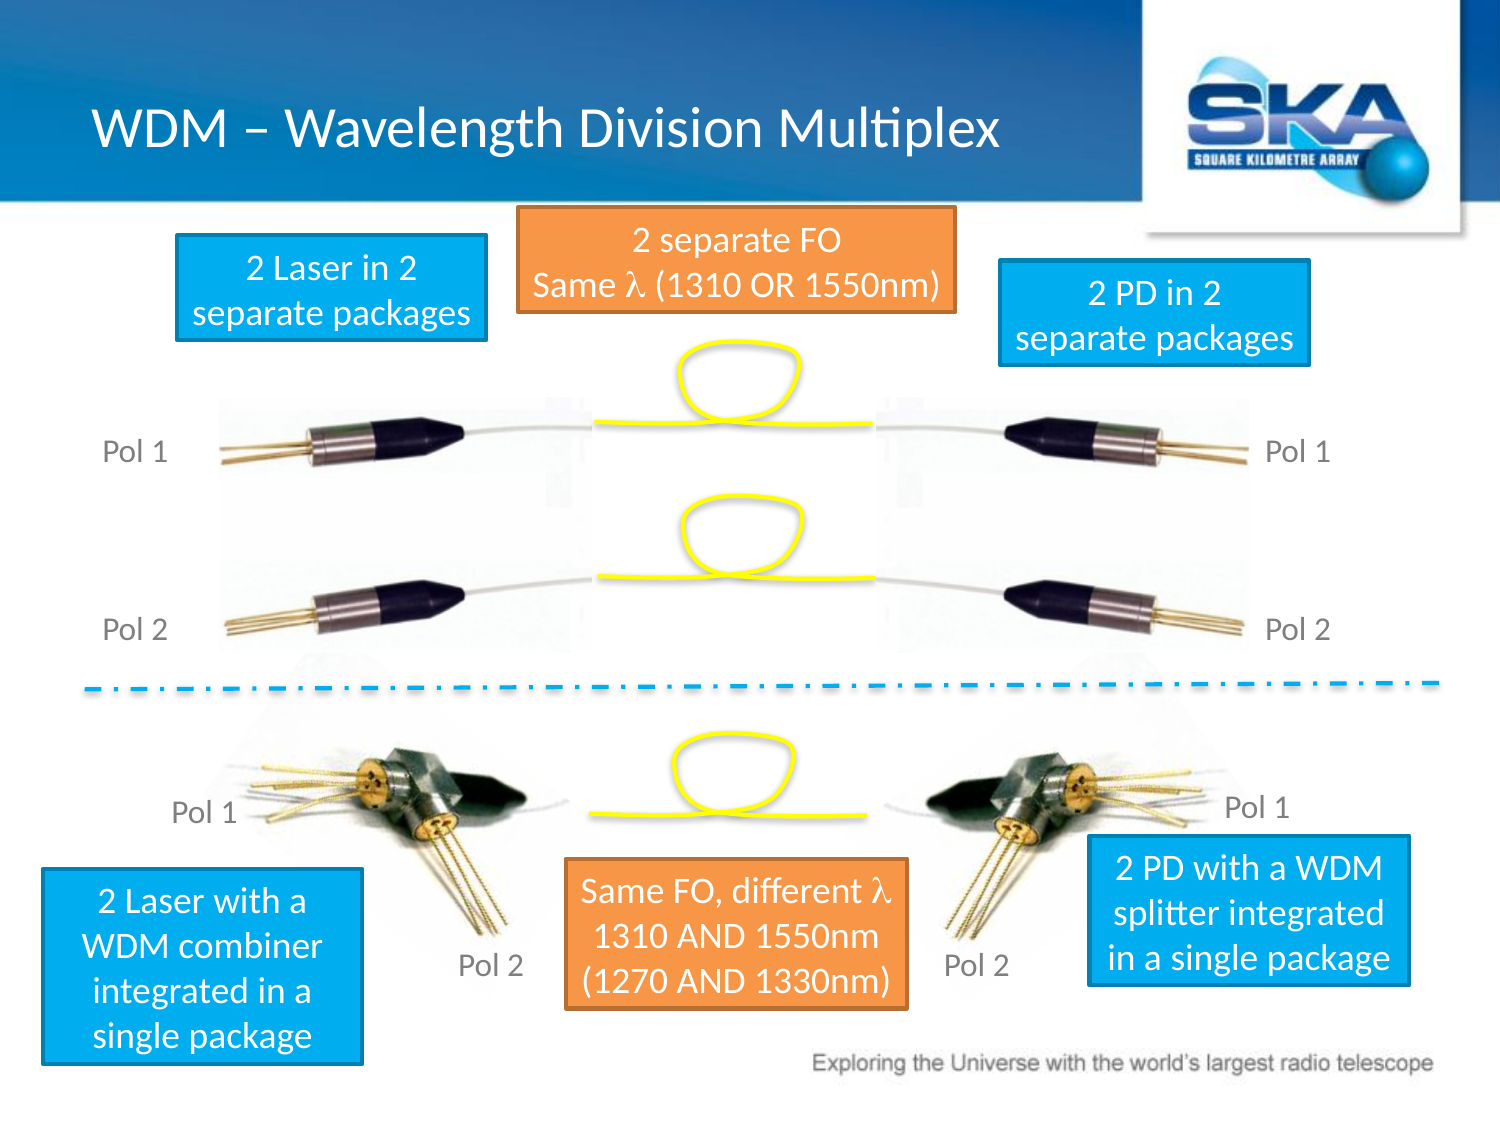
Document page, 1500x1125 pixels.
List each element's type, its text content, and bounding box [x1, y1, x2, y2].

picture [0, 0, 1500, 1125]
text_box Pol 1 [103, 757, 225, 836]
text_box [84, 682, 1448, 690]
text_box Pol 1 [34, 396, 237, 475]
text_box [588, 731, 865, 819]
text_box Pol 2 [34, 574, 237, 653]
text_box [597, 493, 875, 581]
text_box Pol 2 [1250, 574, 1399, 653]
text_box Same FO, different  1310 AND 1550nm (1270 AND 1330nm) [564, 857, 909, 1011]
text_box 2 PD with a WDM splitter integrated in a single package [1087, 834, 1411, 987]
text_box [594, 339, 873, 427]
text_box Pol 1 [1197, 396, 1399, 475]
text_box 2 PD in 2 separate packages [998, 258, 1311, 367]
text_box 2 separate FO Same  (1310 OR 1550nm) [516, 219, 957, 314]
text_box 2 Laser in 2 separate packages [175, 233, 488, 342]
text_box 2 Laser with a WDM combiner integrated in a single package [41, 867, 364, 1066]
text_box Pol 1 [1227, 752, 1359, 831]
title WDM – Wavelength Division Multiplex [76, 30, 1427, 219]
text_box Pol 2 [909, 929, 1078, 989]
text_box Pol 2 [390, 926, 564, 989]
